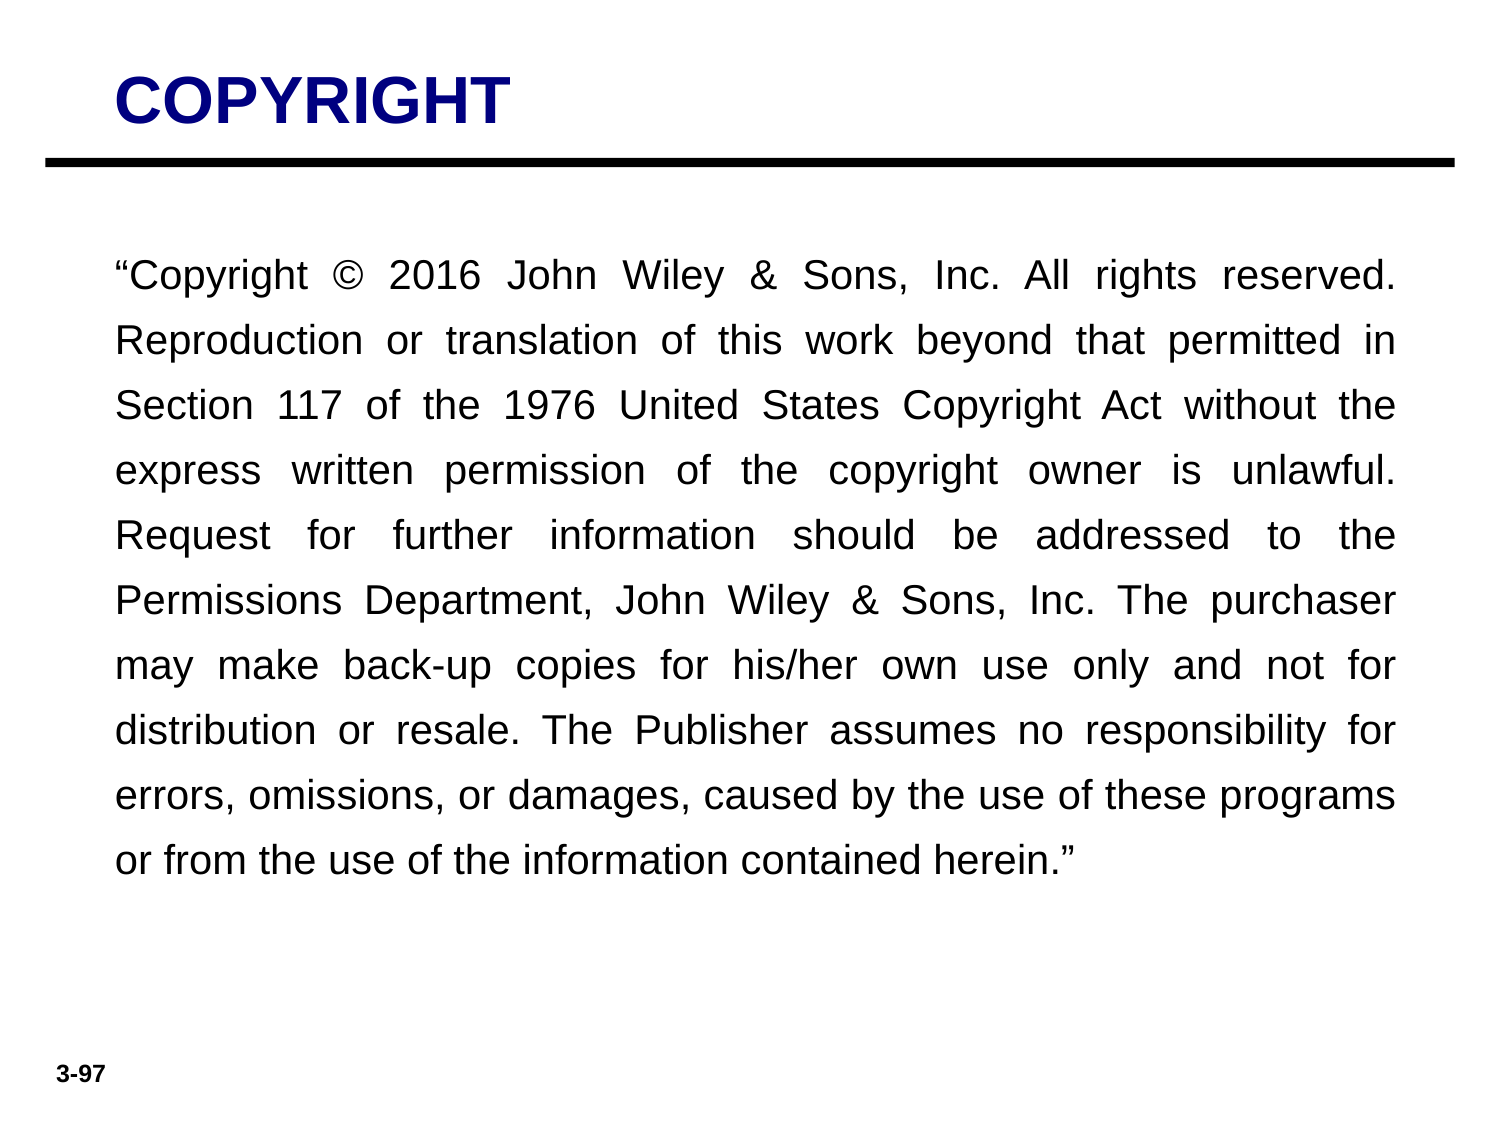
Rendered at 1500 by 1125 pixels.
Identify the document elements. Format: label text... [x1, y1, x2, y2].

text_box COPYRIGHT [99, 50, 1450, 142]
text_box “Copyright © 2016 John Wiley & Sons, Inc. All rights reserved. Reproduction or translation of this work beyond that permitted in Section 117 of the 1976 United States Copyright Act without the express written permission of the copyright owner is unlawful. Request for further information should be addressed to the Permissions Department, John Wiley & Sons, Inc. The purchaser may make back-up copies for his/her own use only and not for distribution or resale. The Publisher assumes no responsibility for errors, omissions, or damages, caused by the use of these programs or from the use of the information contained herein.” [99, 224, 1413, 891]
